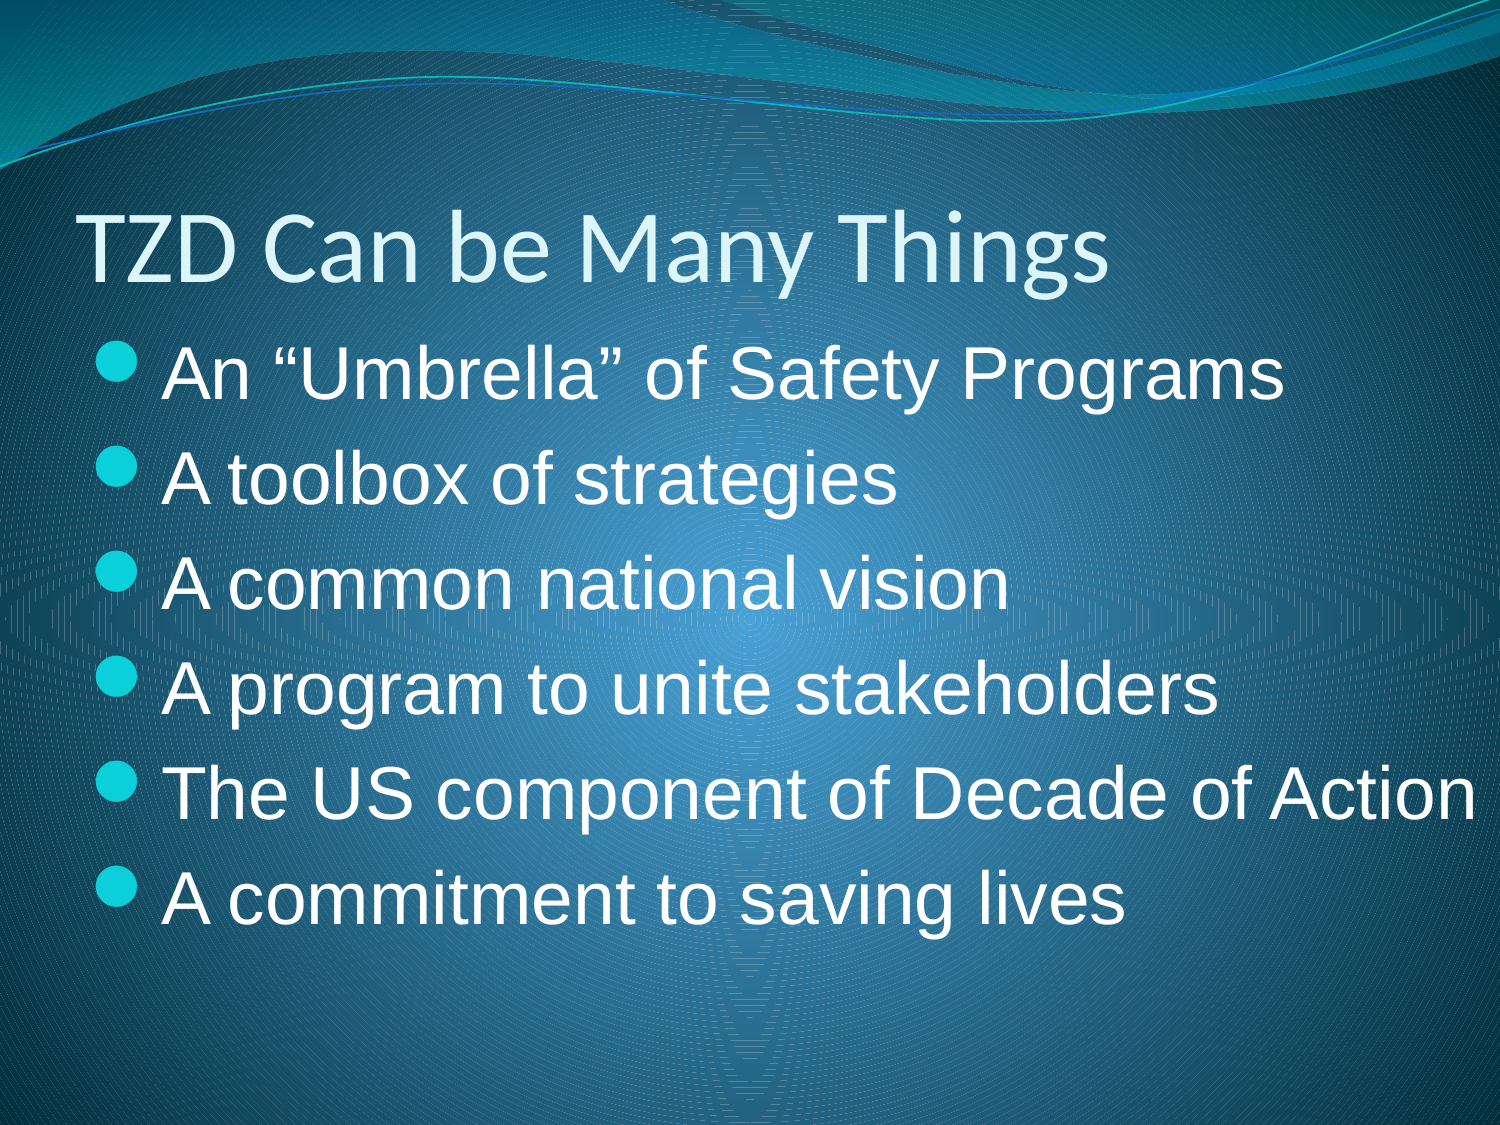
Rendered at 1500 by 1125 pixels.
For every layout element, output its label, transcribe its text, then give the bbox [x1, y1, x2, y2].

list An “Umbrella” of Safety Programs A toolbox of strategies A common national vision A program to unite stakeholders The US component of Decade of Action A commitment to saving lives [75, 317, 1500, 1038]
title TZD Can be Many Things [75, 115, 1425, 303]
